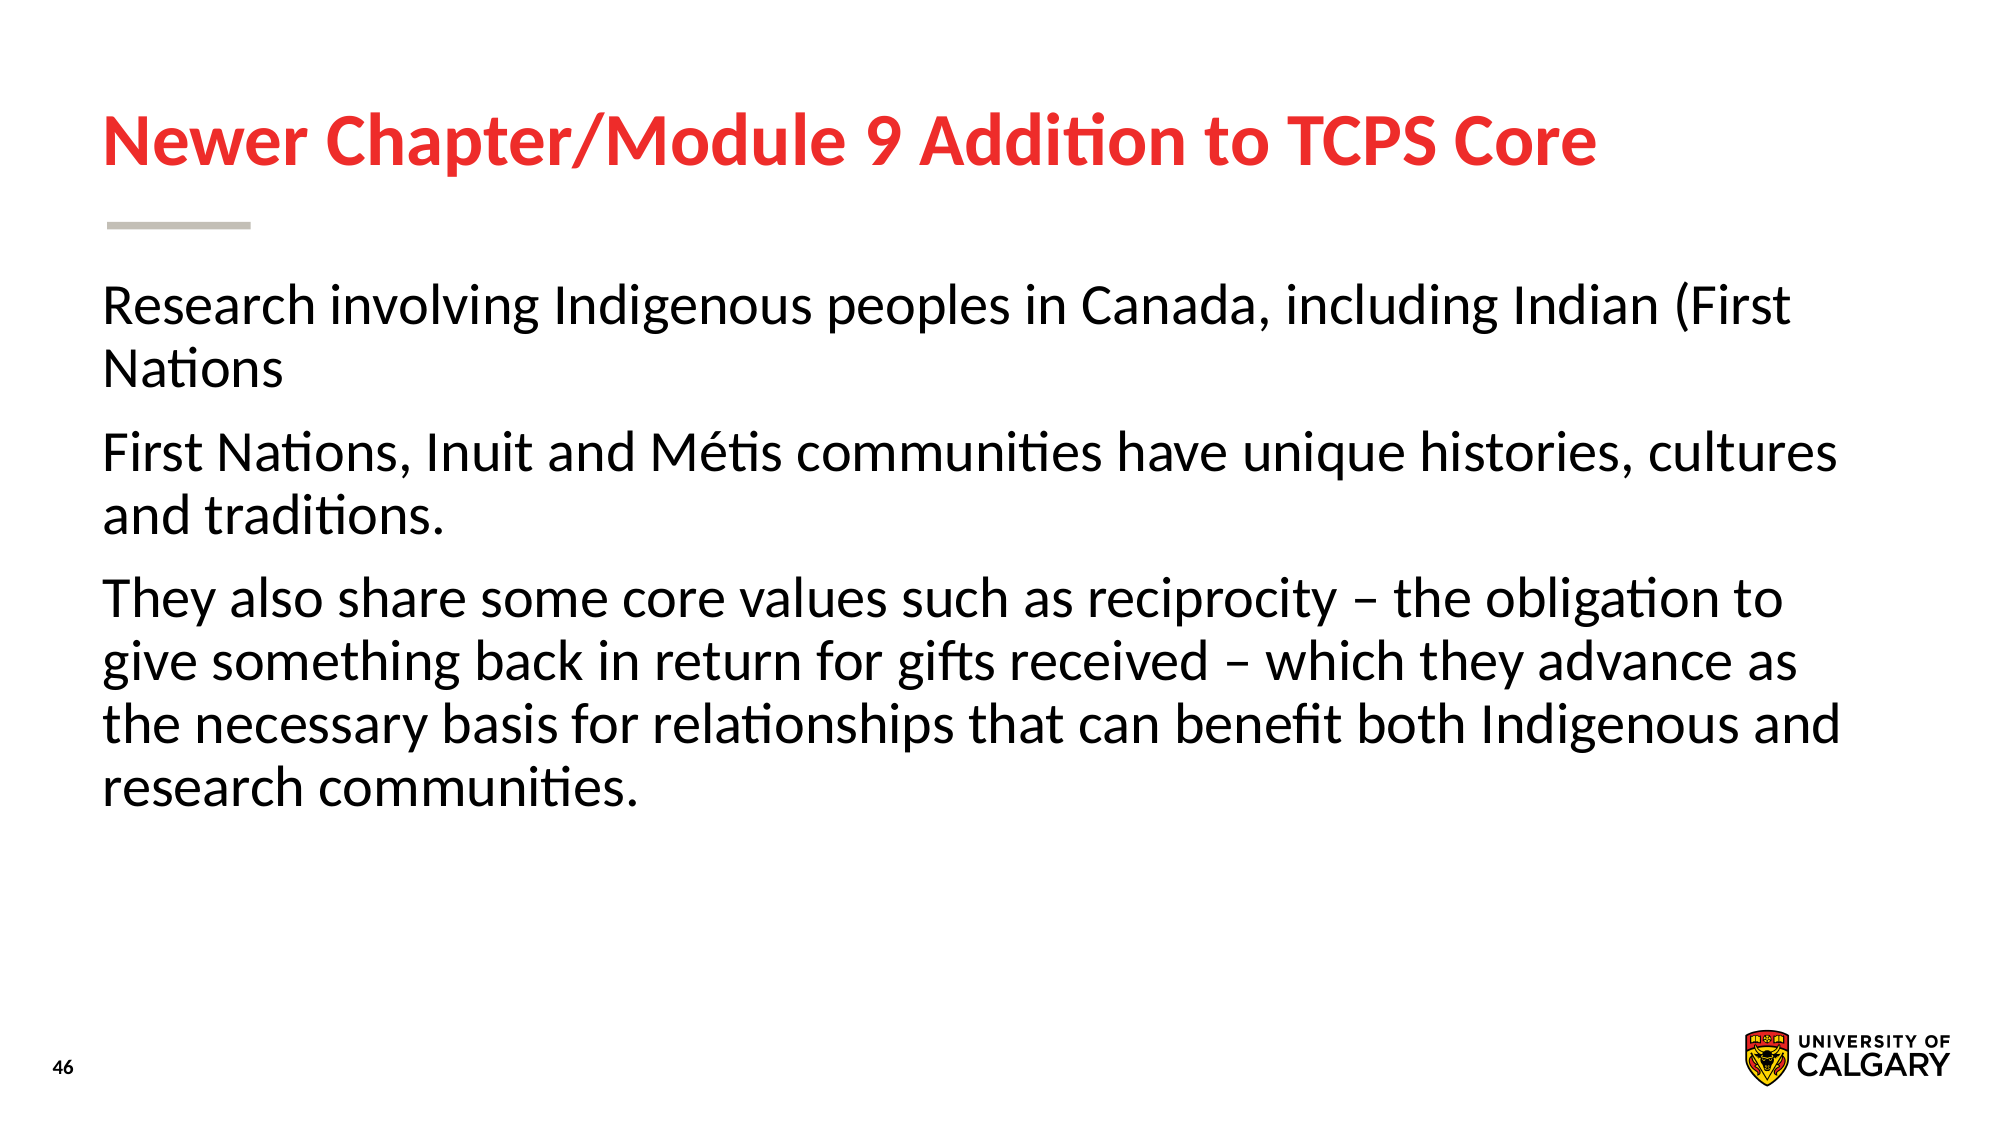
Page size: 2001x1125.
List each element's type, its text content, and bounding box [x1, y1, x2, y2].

title Newer Chapter/Module 9 Addition to TCPS Core [87, 60, 1774, 222]
picture [1722, 1012, 1973, 1099]
list Research involving Indigenous peoples in Canada, including Indian (First Nations First Nations, Inuit and Métis communities have unique histories, cultures and traditions. They also share some core values such as reciprocity – the obligation to give something back in return for gifts received – which they advance as the necessary basis for relationships that can benefit both Indigenous and research communities. [87, 266, 1879, 981]
